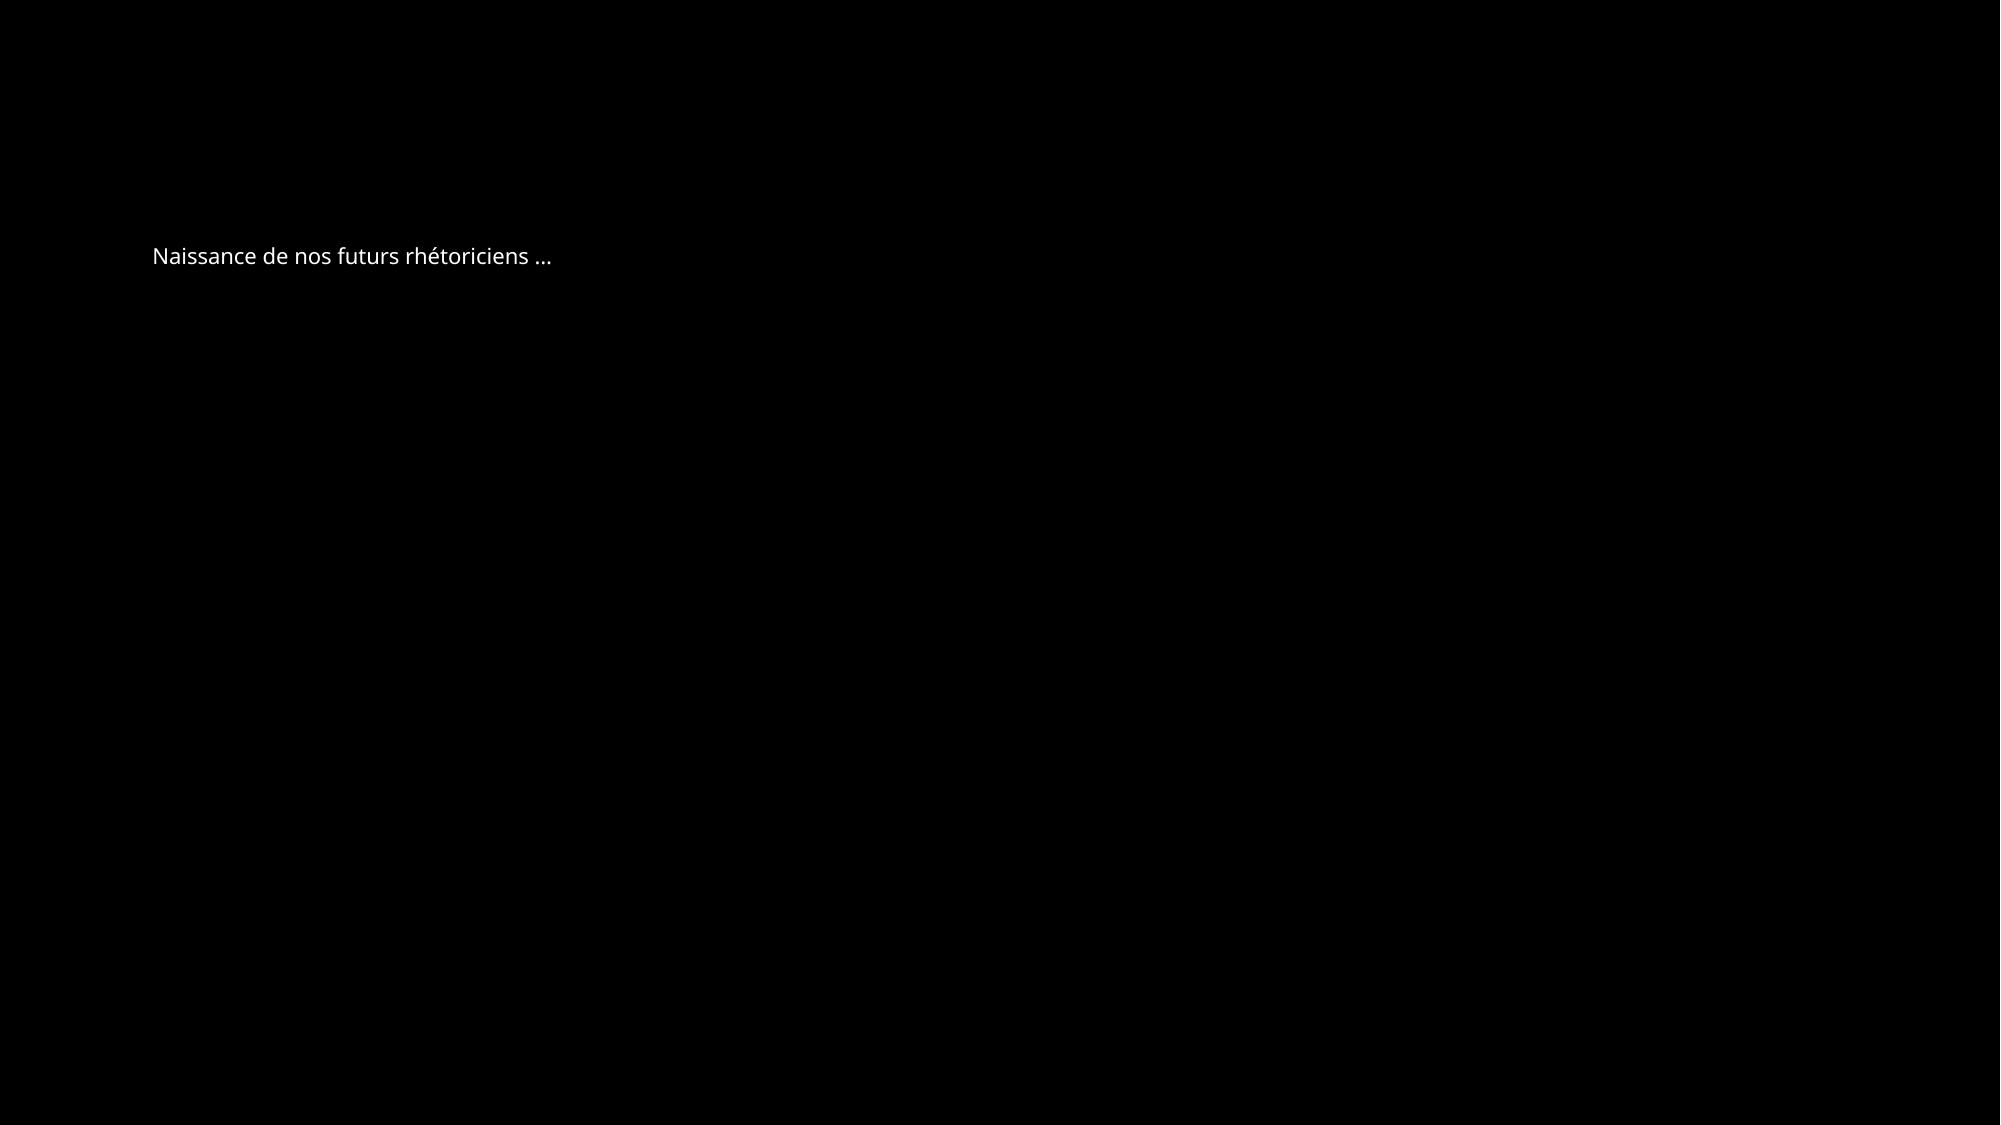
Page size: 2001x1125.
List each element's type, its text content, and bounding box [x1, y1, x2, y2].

title Naissance de nos futurs rhétoriciens … [137, 59, 1863, 278]
